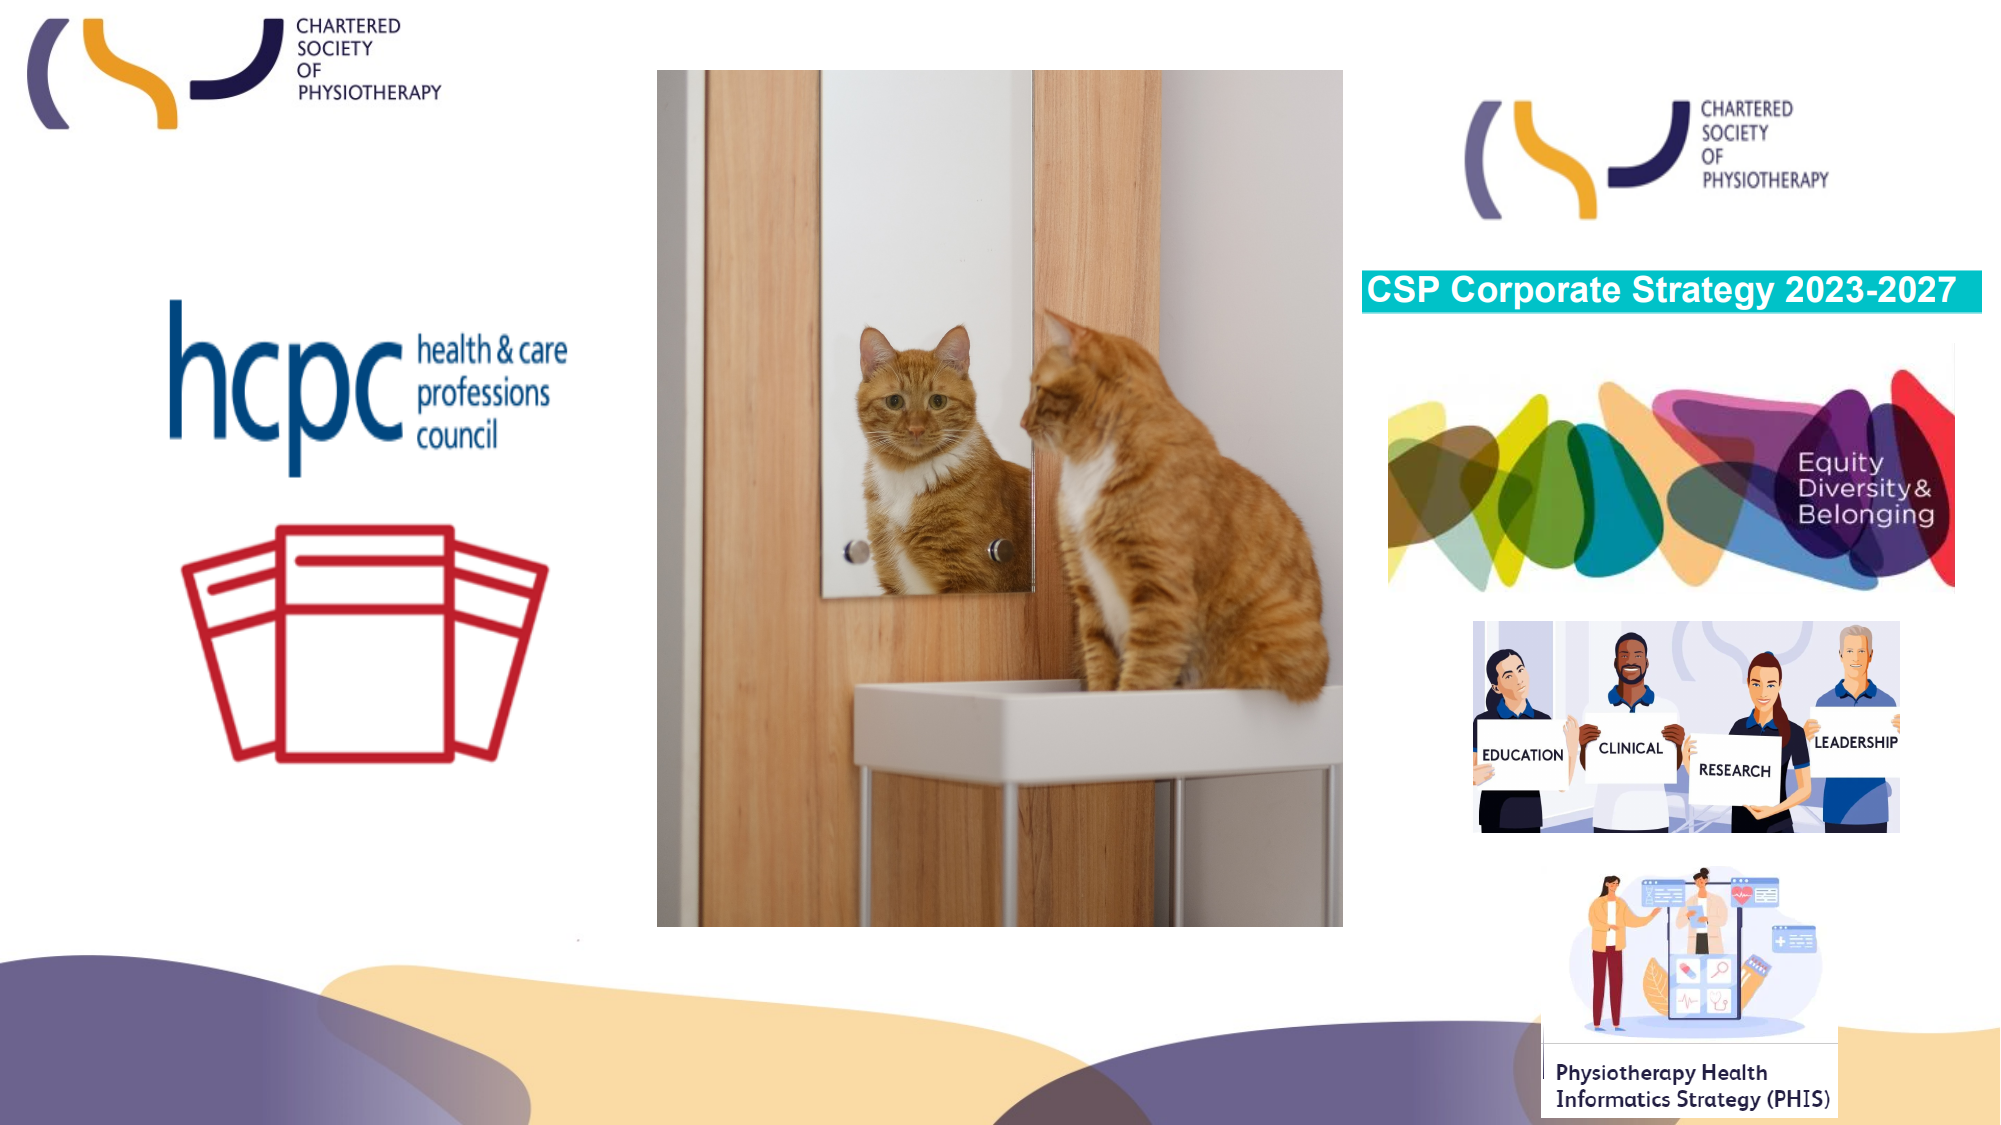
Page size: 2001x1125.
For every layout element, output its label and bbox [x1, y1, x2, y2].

picture [1388, 343, 1955, 594]
picture [1470, 621, 1900, 833]
picture [657, 70, 1343, 927]
picture [1541, 866, 1838, 1118]
picture [1462, 84, 1838, 230]
text_box [182, 294, 657, 563]
picture [139, 502, 568, 787]
picture [1362, 266, 1982, 316]
picture [124, 254, 608, 499]
text_box [1343, 294, 1650, 563]
